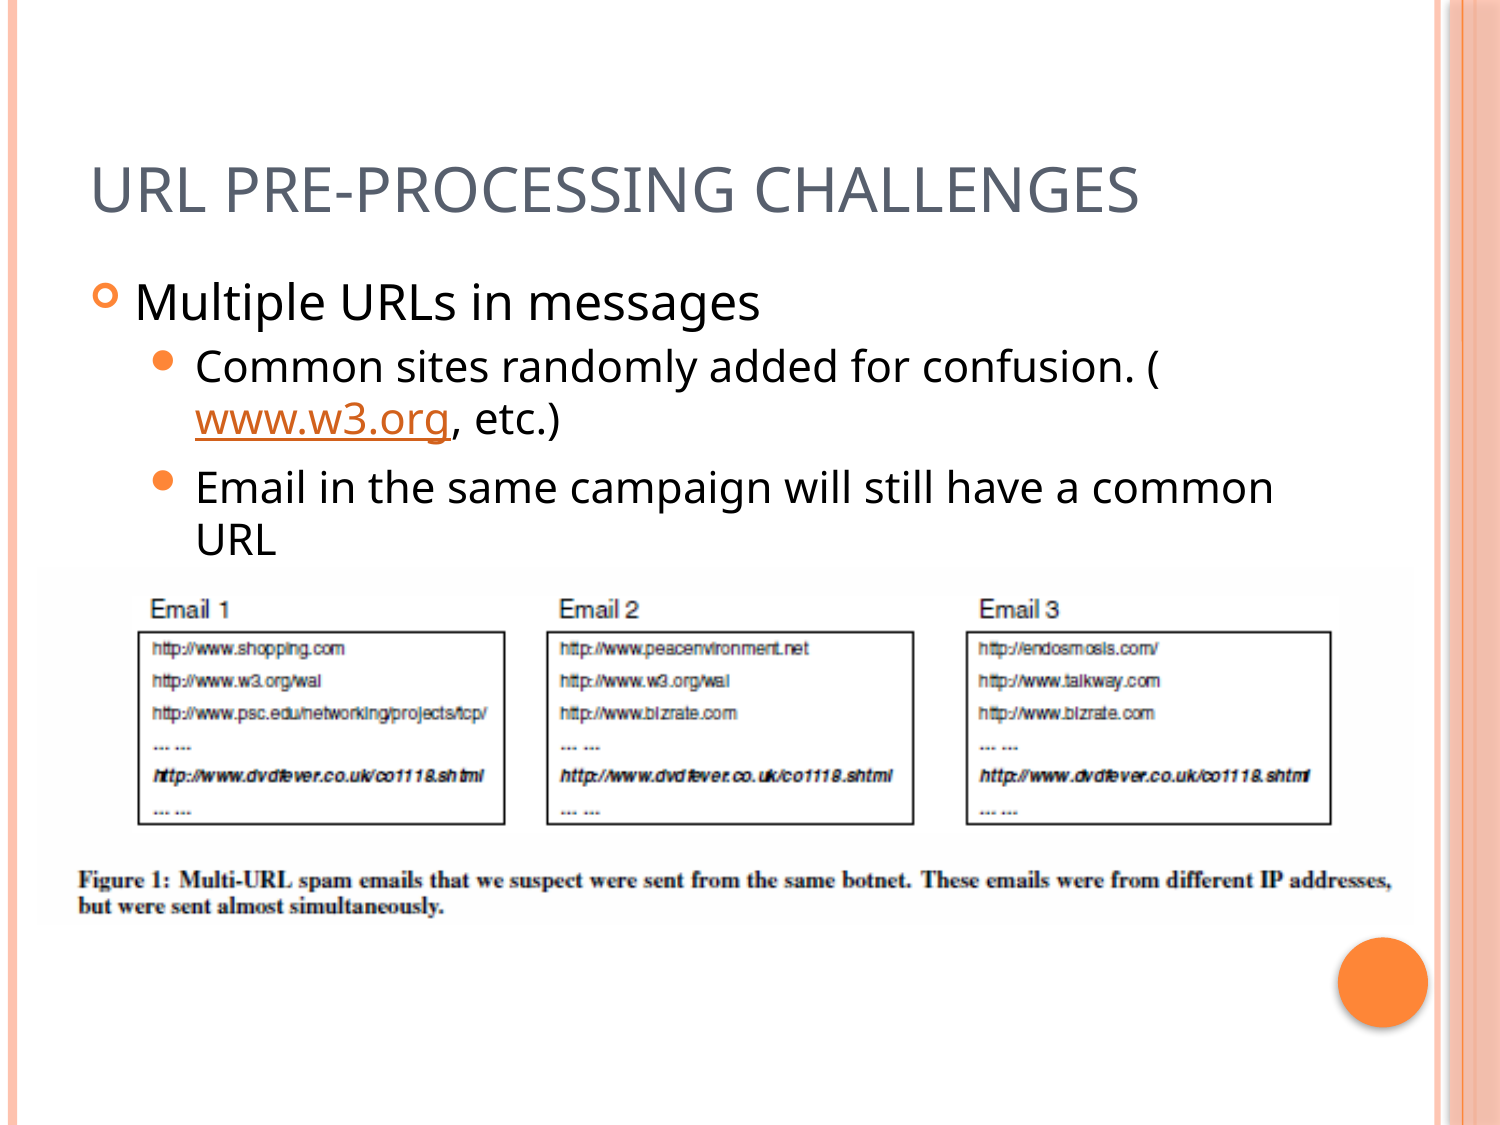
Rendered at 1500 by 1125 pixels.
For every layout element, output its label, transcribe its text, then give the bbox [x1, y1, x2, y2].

list Multiple URLs in messages Common sites randomly added for confusion. (www.w3.org, etc.) Email in the same campaign will still have a common URL [75, 262, 1300, 564]
title URL Pre-Processing Challenges [75, 45, 1300, 233]
picture [36, 567, 1415, 926]
